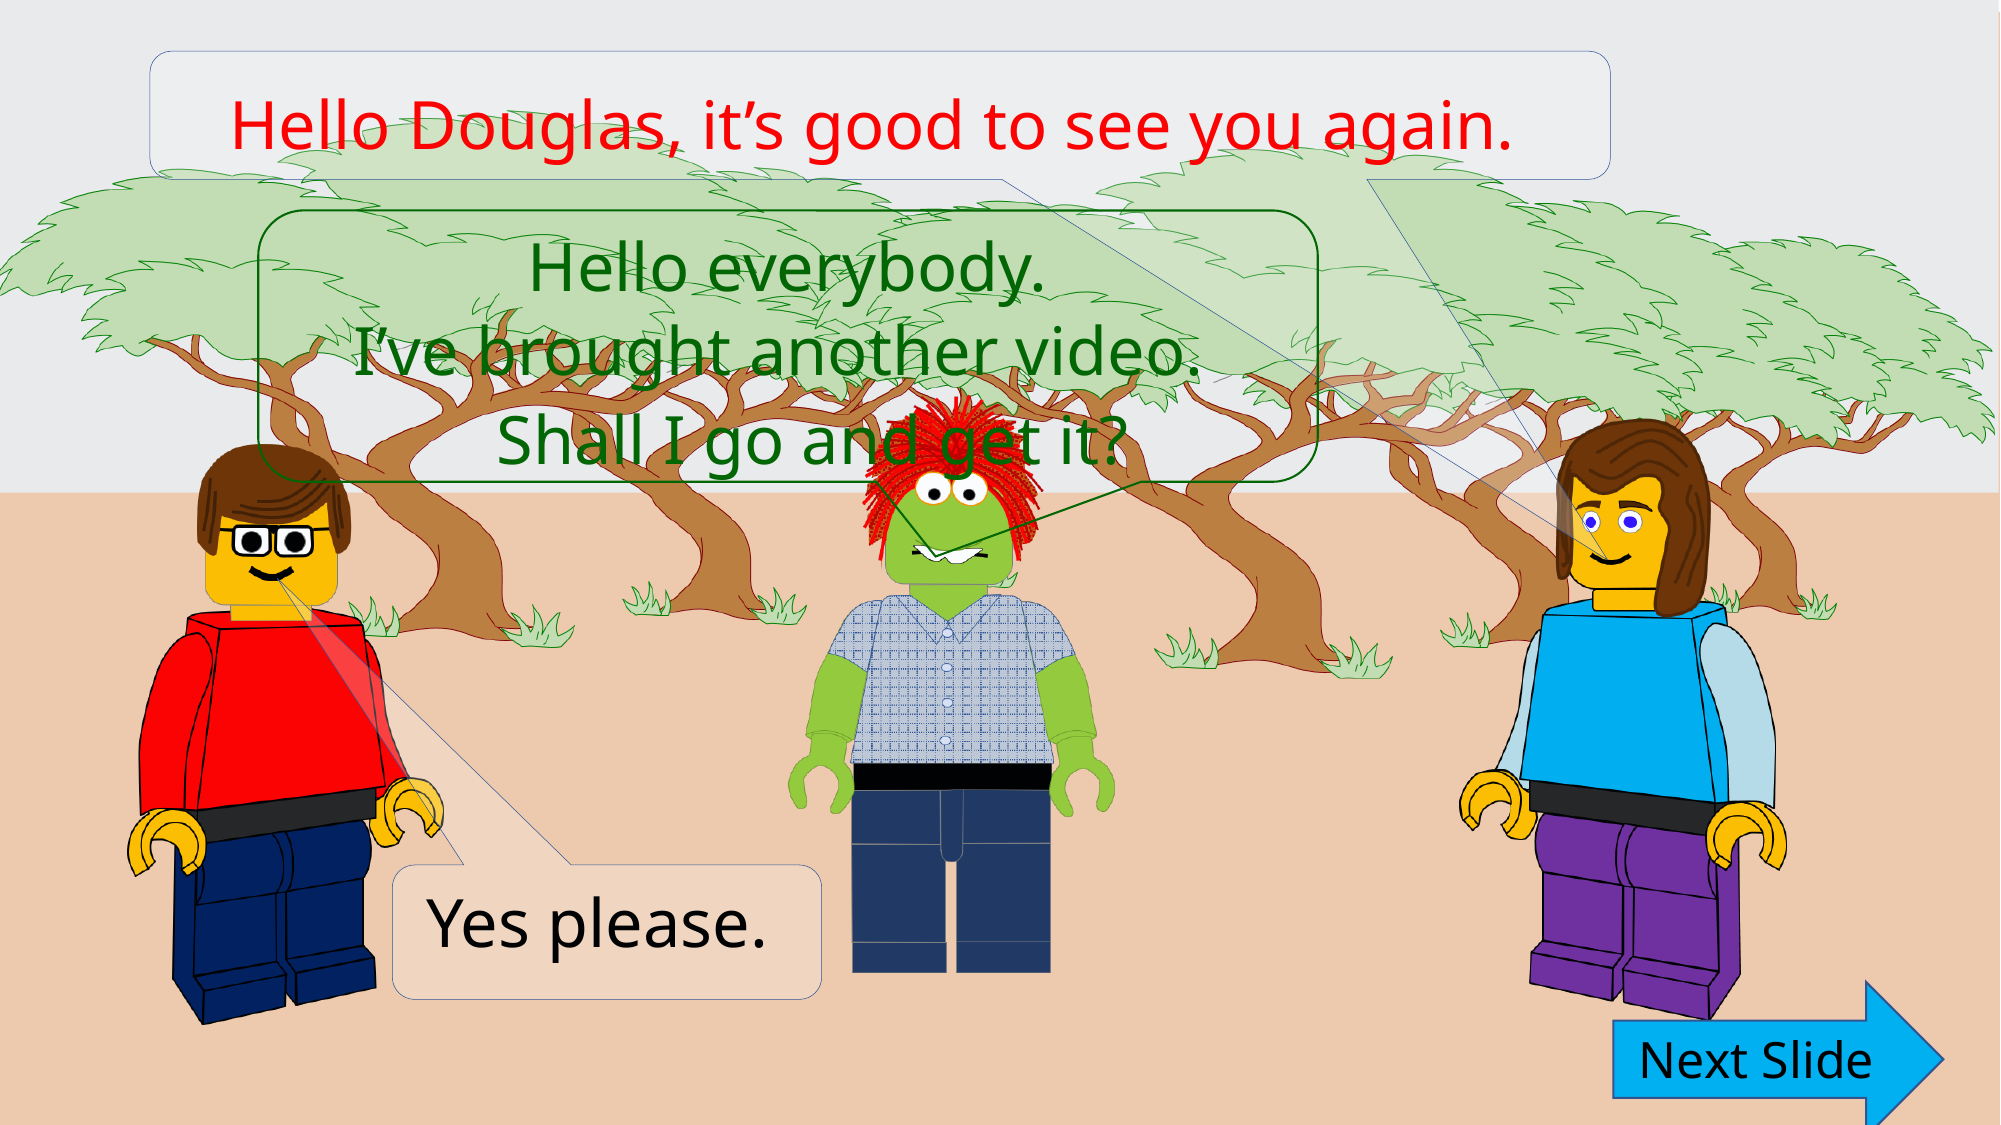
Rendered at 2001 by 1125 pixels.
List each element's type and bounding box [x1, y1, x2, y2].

picture [127, 444, 444, 1025]
picture [1459, 418, 1787, 1021]
text_box [258, 210, 1318, 482]
picture [787, 482, 1115, 973]
text_box [0, 0, 2000, 1125]
text_box [1613, 981, 1944, 1125]
text_box [149, 51, 1611, 180]
text_box [392, 864, 822, 1000]
